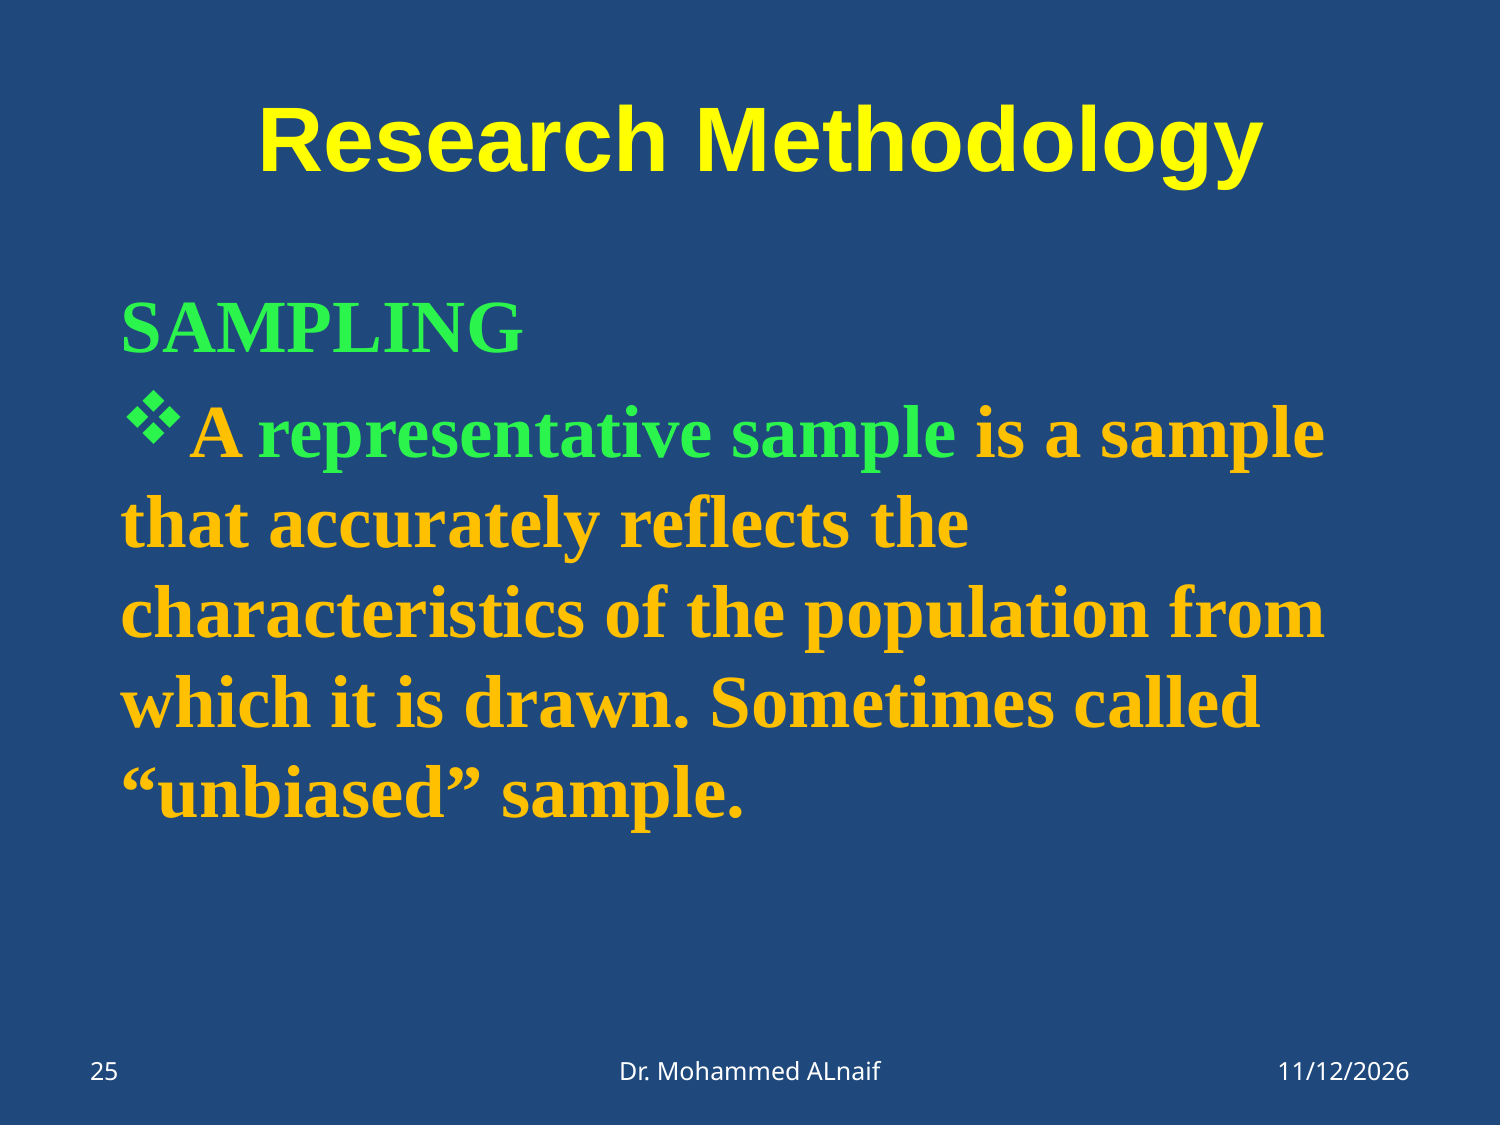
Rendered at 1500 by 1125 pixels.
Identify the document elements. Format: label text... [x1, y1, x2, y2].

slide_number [1074, 1042, 1425, 1103]
subtitle SAMPLING A representative sample is a sample that accurately reflects the characteristics of the population from which it is drawn. Sometimes called “unbiased” sample. [105, 269, 1430, 950]
footer Dr. Mohammed ALnaif [512, 1042, 988, 1103]
slide_number 25 [75, 1042, 425, 1103]
title Research Methodology [199, 35, 1325, 235]
